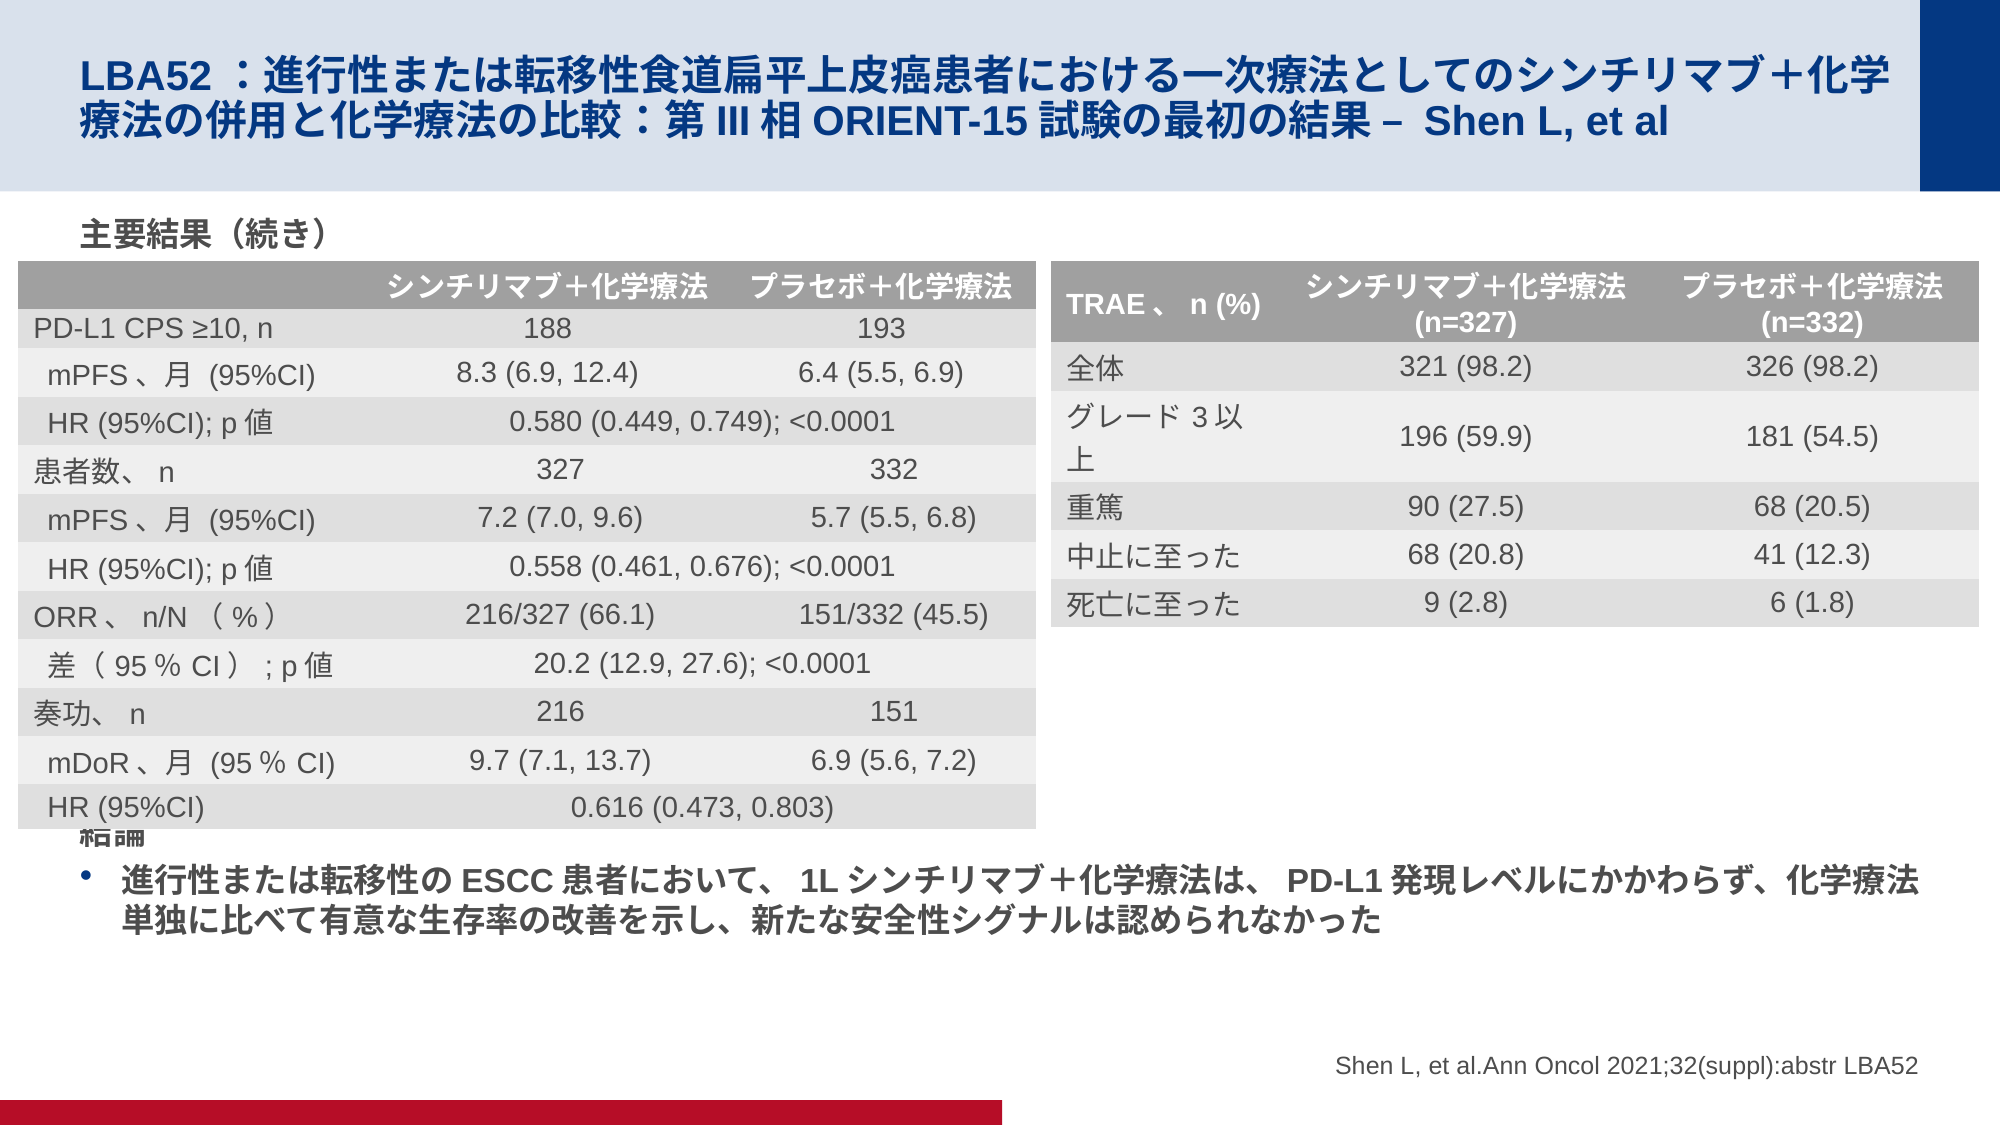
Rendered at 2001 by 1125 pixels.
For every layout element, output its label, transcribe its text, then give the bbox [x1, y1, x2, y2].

table_cell 188 [369, 309, 726, 348]
table_header [18, 261, 369, 309]
table_cell 中止に至った [1051, 530, 1286, 579]
table_cell mPFS、月 (95%CI) [18, 494, 369, 542]
list 主要結果（続き） 結論 進行性または転移性のESCC患者において、1Lシンチリマブ＋化学療法は、PD-L1発現レベルにかかわらず、化学療法単独に比べて有意な生存率の改善を示し、新たな安全性シグナルは認められなかった [79, 205, 1921, 985]
list Shen L, et al.Ann Oncol 2021;32(suppl):abstr LBA52 [1016, 999, 1921, 1080]
table_cell HR (95%CI); p値 [18, 397, 369, 445]
table_cell 6.9 (5.6, 7.2) [752, 736, 1036, 784]
table_cell HR (95%CI) [18, 784, 369, 829]
table_cell 321 (98.2) [1286, 342, 1646, 391]
table_cell 68 (20.8) [1286, 530, 1646, 579]
table_cell 68 (20.5) [1646, 482, 1979, 530]
table_cell 6 (1.8) [1646, 579, 1979, 627]
table_header TRAE、n (%) [1051, 261, 1286, 342]
table_cell 151/332 (45.5) [752, 591, 1036, 639]
table_cell 332 [752, 445, 1036, 494]
table_cell 5.7 (5.5, 6.8) [752, 494, 1036, 542]
table_cell 41 (12.3) [1646, 530, 1979, 579]
table_cell 7.2 (7.0, 9.6) [369, 494, 752, 542]
table_cell グレード3以上 [1051, 391, 1286, 482]
table_cell mDoR、月 (95％CI) [18, 736, 369, 784]
table_cell 151 [752, 688, 1036, 736]
table_cell 0.580 (0.449, 0.749); <0.0001 [369, 397, 1036, 445]
table_cell 90 (27.5) [1286, 482, 1646, 530]
table_header プラセボ＋化学療法 (n=332) [1646, 261, 1979, 342]
table_cell 奏功、n [18, 688, 369, 736]
table_header プラセボ＋化学療法 [726, 261, 1036, 309]
table_cell 193 [726, 309, 1036, 348]
table_cell HR (95%CI); p値 [18, 542, 369, 591]
table_cell 0.616 (0.473, 0.803) [369, 784, 1036, 829]
table_cell PD-L1 CPS ≥10, n [18, 309, 369, 348]
table_cell 20.2 (12.9, 27.6); <0.0001 [369, 639, 1036, 688]
table_cell 216/327 (66.1) [369, 591, 752, 639]
table_cell 9.7 (7.1, 13.7) [369, 736, 752, 784]
table_cell ORR、n/N（%） [18, 591, 369, 639]
table_cell mPFS、月 (95%CI) [18, 348, 369, 397]
table_cell 6.4 (5.5, 6.9) [726, 348, 1036, 397]
table_cell 患者数、n [18, 445, 369, 494]
title LBA52：進行性または転移性食道扁平上皮癌患者における一次療法としてのシンチリマブ＋化学療法の併用と化学療法の比較：第III相ORIENT-15試験の最初の結果 – Shen L, et al [79, 29, 1921, 162]
table_cell 0.558 (0.461, 0.676); <0.0001 [369, 542, 1036, 591]
table_cell 全体 [1051, 342, 1286, 391]
table_header シンチリマブ＋化学療法 (n=327) [1286, 261, 1646, 342]
table_cell 差（95％CI）; p値 [18, 639, 369, 688]
table_cell 196 (59.9) [1286, 391, 1646, 482]
table_cell 216 [369, 688, 752, 736]
table_cell 181 (54.5) [1646, 391, 1979, 482]
table_header シンチリマブ＋化学療法 [369, 261, 726, 309]
table_cell 死亡に至った [1051, 579, 1286, 627]
table_cell 8.3 (6.9, 12.4) [369, 348, 726, 397]
table_cell 326 (98.2) [1646, 342, 1979, 391]
table_cell 重篤 [1051, 482, 1286, 530]
table_cell 327 [369, 445, 752, 494]
table_cell 9 (2.8) [1286, 579, 1646, 627]
